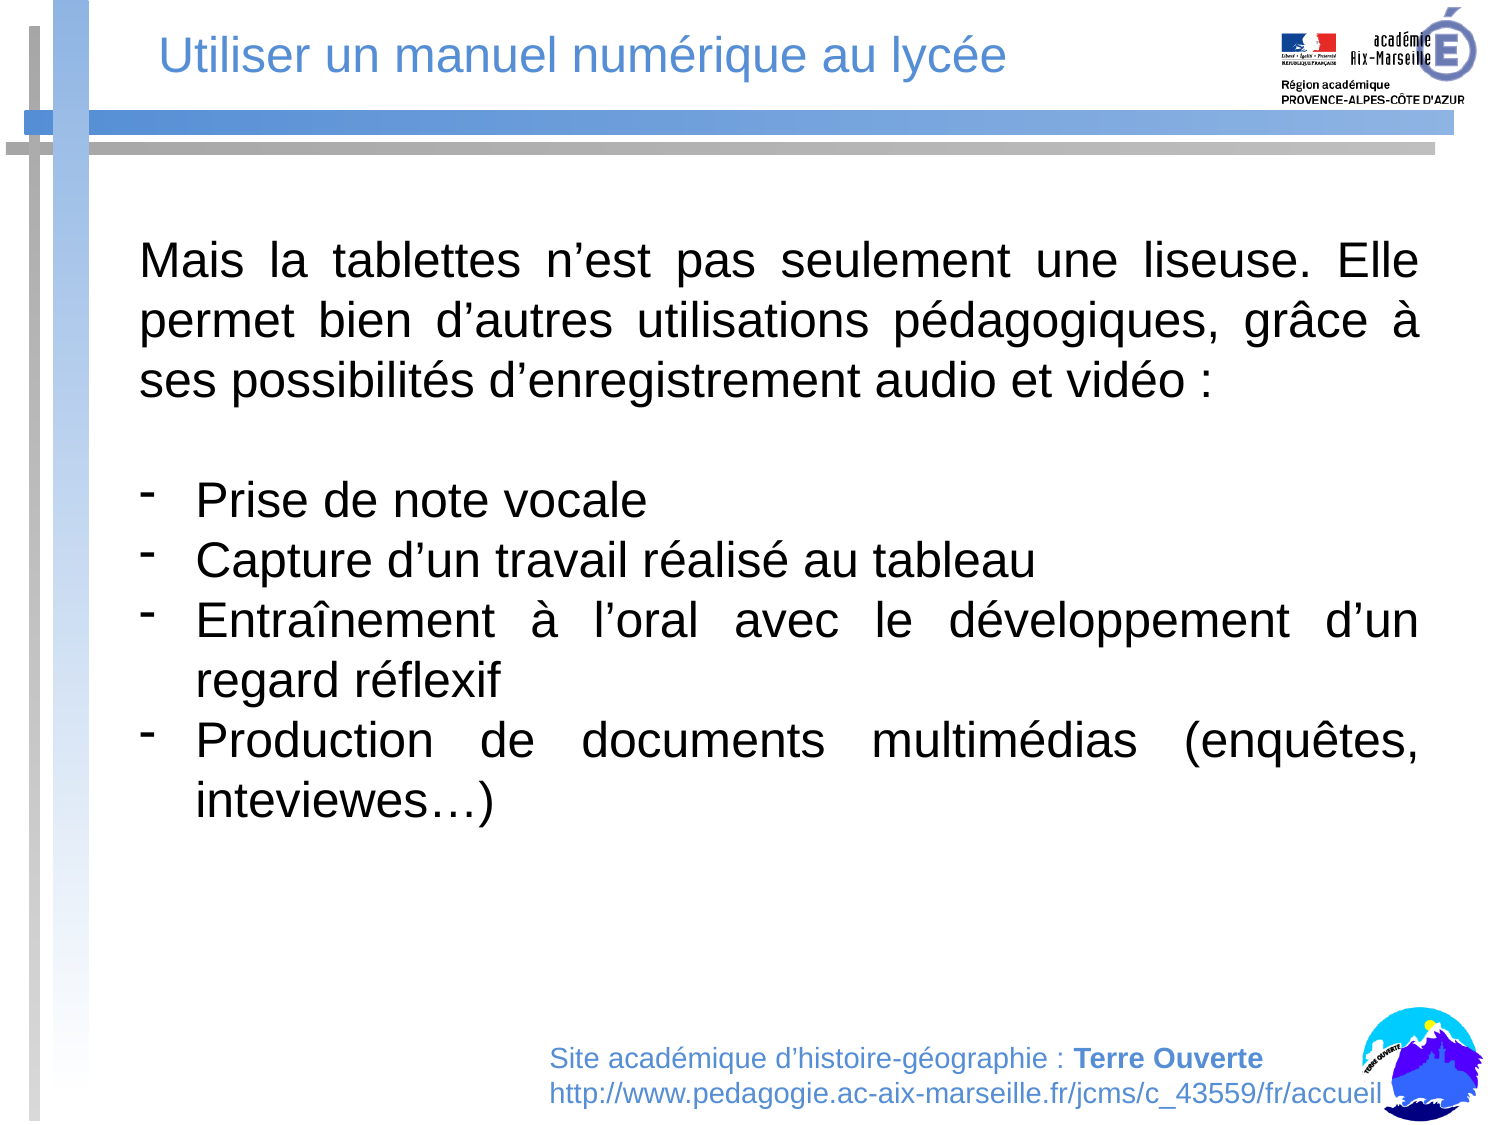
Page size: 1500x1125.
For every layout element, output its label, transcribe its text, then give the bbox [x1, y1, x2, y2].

text_box [4, 140, 27, 156]
text_box Site académique d’histoire-géographie : Terre Ouverte http://www.pedagogie.ac-aix-marseille.fr/jcms/c_43559/fr/accueil [534, 1031, 1355, 1117]
picture [1269, 0, 1484, 114]
text_box Utiliser un manuel numérique au lycée [143, 14, 1023, 90]
text_box [42, 140, 51, 156]
text_box [91, 140, 1437, 156]
text_box Mais la tablettes n’est pas seulement une liseuse. Elle permet bien d’autres utilisations pédagogiques, grâce à ses possibilités d’enregistrement audio et vidéo : Prise de note vocale Capture d’un travail réalisé au tableau Entraînement à l’oral avec le développement d’un regard réflexif Production de documents multimédias (enquêtes, inteviewes…) [124, 219, 1435, 955]
text_box [91, 109, 1456, 137]
picture [1360, 1006, 1484, 1122]
text_box [27, 24, 42, 109]
text_box [23, 109, 51, 137]
text_box [27, 137, 42, 1122]
text_box [51, 0, 91, 1096]
